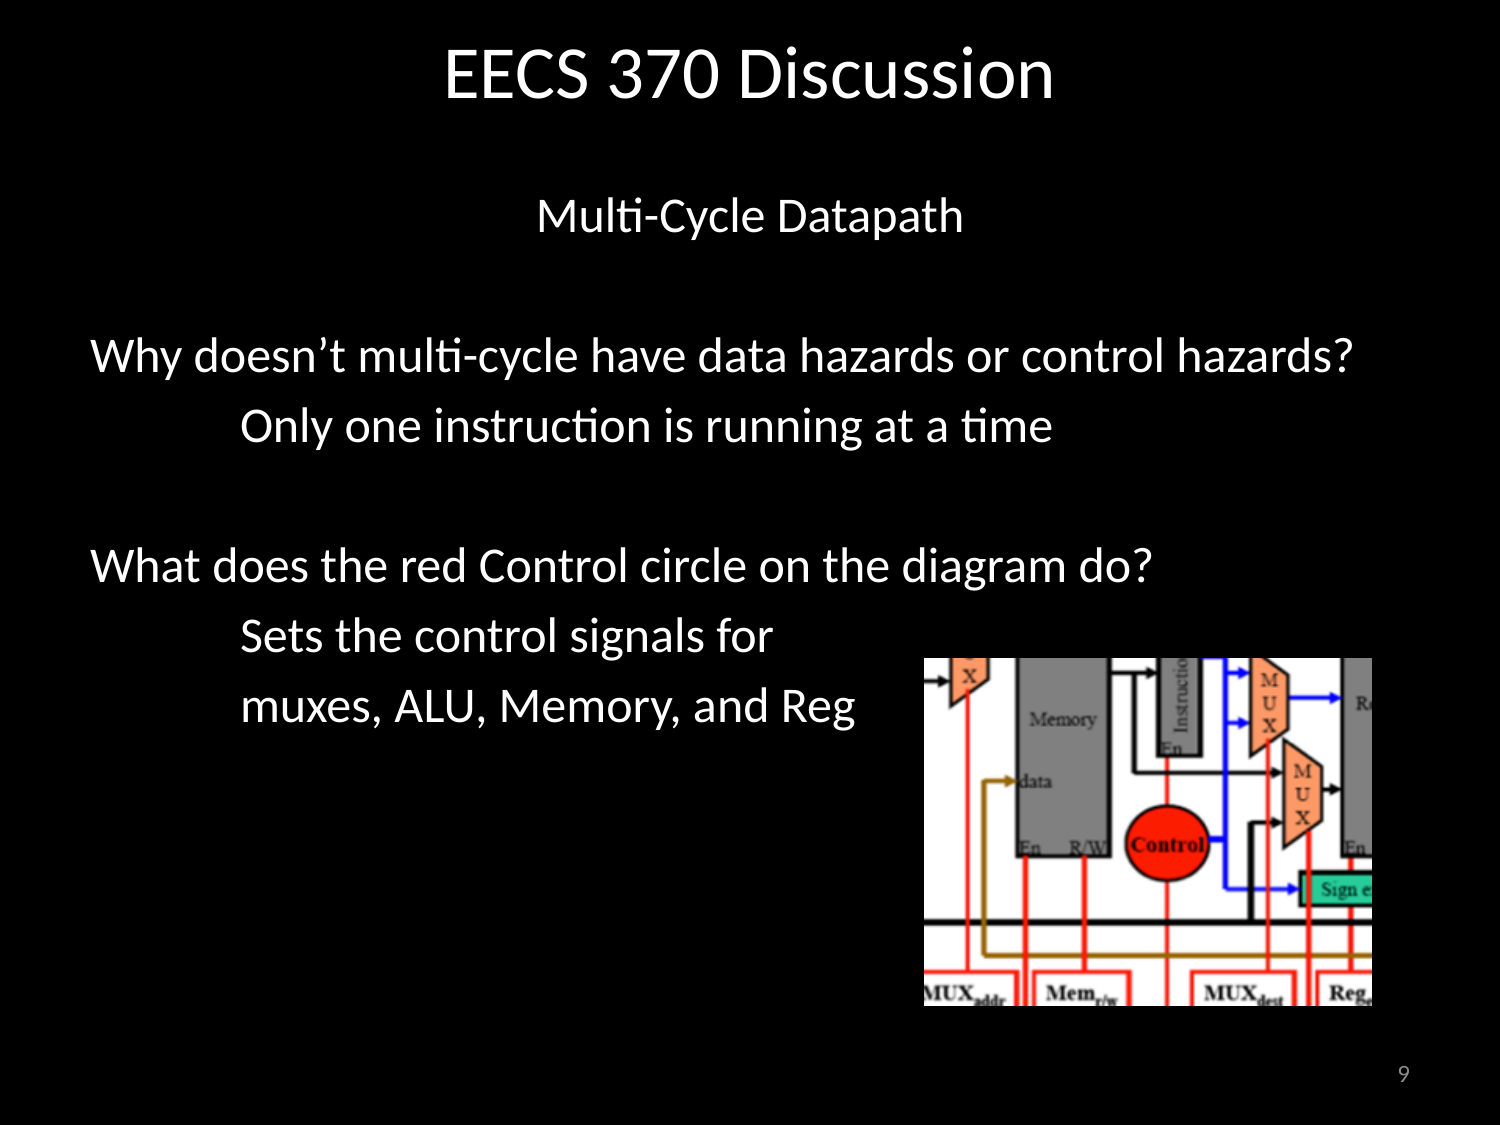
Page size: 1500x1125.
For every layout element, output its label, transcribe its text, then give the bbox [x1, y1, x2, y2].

title EECS 370 Discussion [75, 0, 1425, 163]
slide_number 9 [1074, 1042, 1425, 1103]
picture [924, 658, 1373, 1006]
list Multi-Cycle Datapath Why doesn’t multi-cycle have data hazards or control hazards? Only one instruction is running at a time What does the red Control circle on the diagram do? Sets the control signals for muxes, ALU, Memory, and Reg [75, 174, 1425, 1063]
